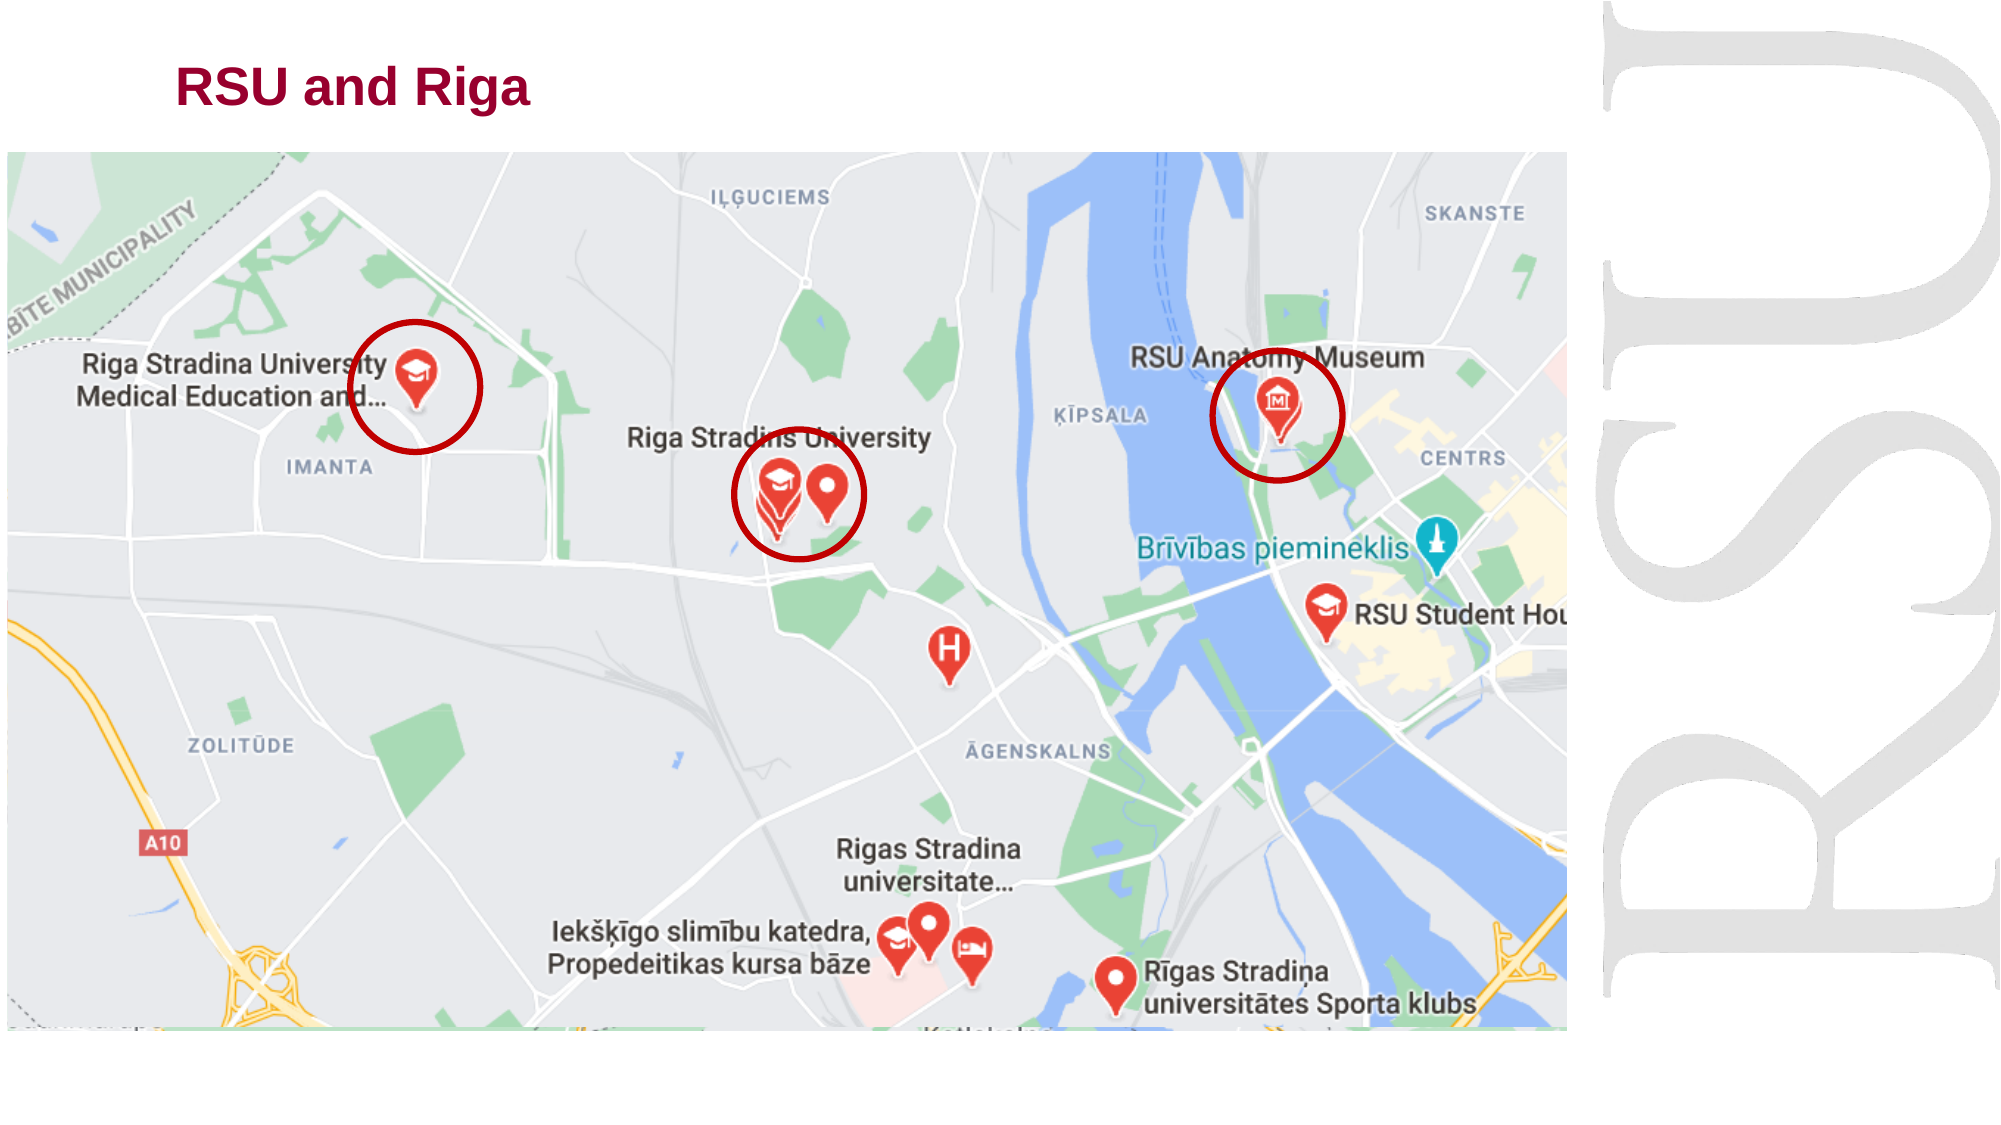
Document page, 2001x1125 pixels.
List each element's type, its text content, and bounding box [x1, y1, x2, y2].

picture [7, 152, 1567, 1031]
text_box RSU and Riga [173, 49, 1134, 117]
picture [1595, 1, 2000, 998]
